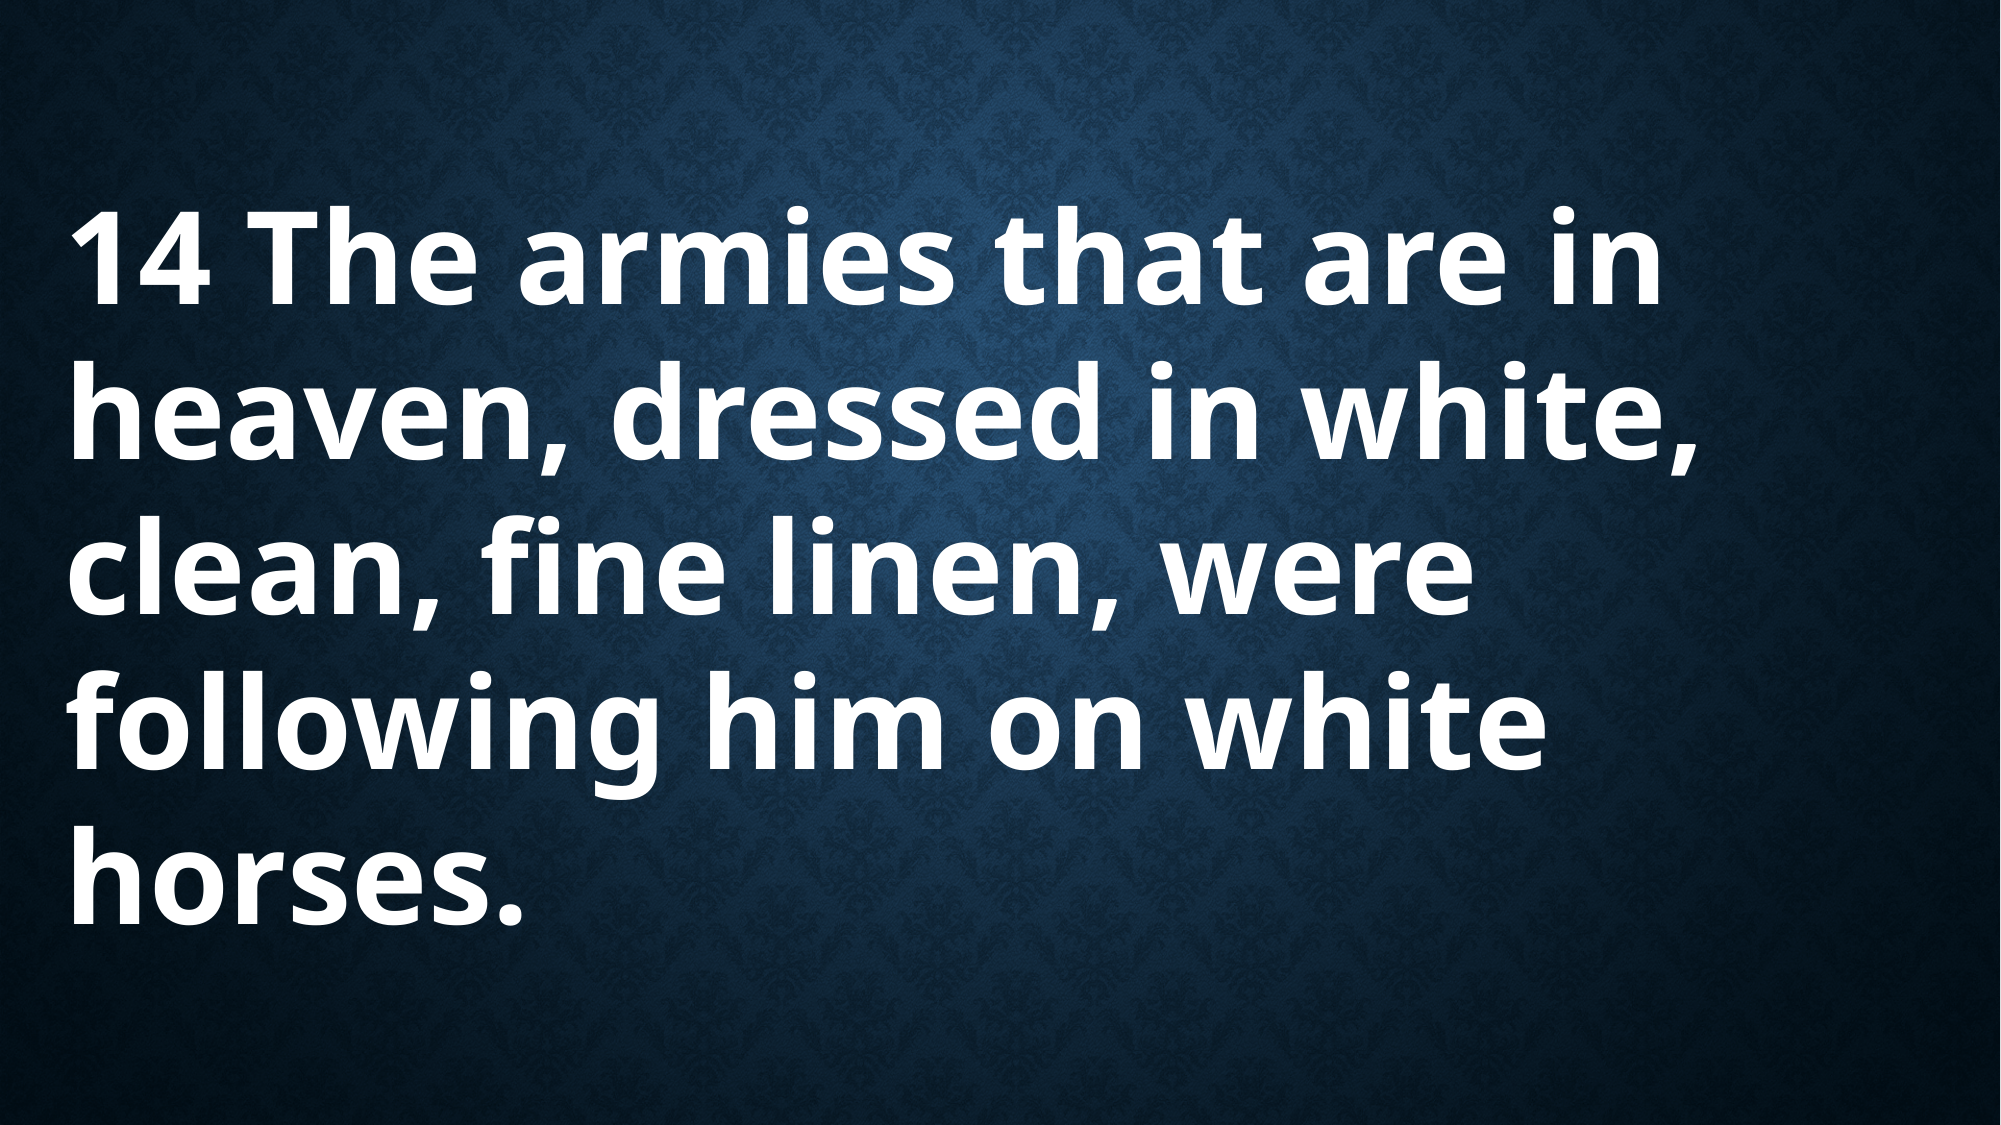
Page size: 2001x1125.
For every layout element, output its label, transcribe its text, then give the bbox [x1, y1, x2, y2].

text_box 14 The armies that are in heaven, dressed in white, clean, fine linen, were following him on white horses. [49, 167, 1937, 958]
